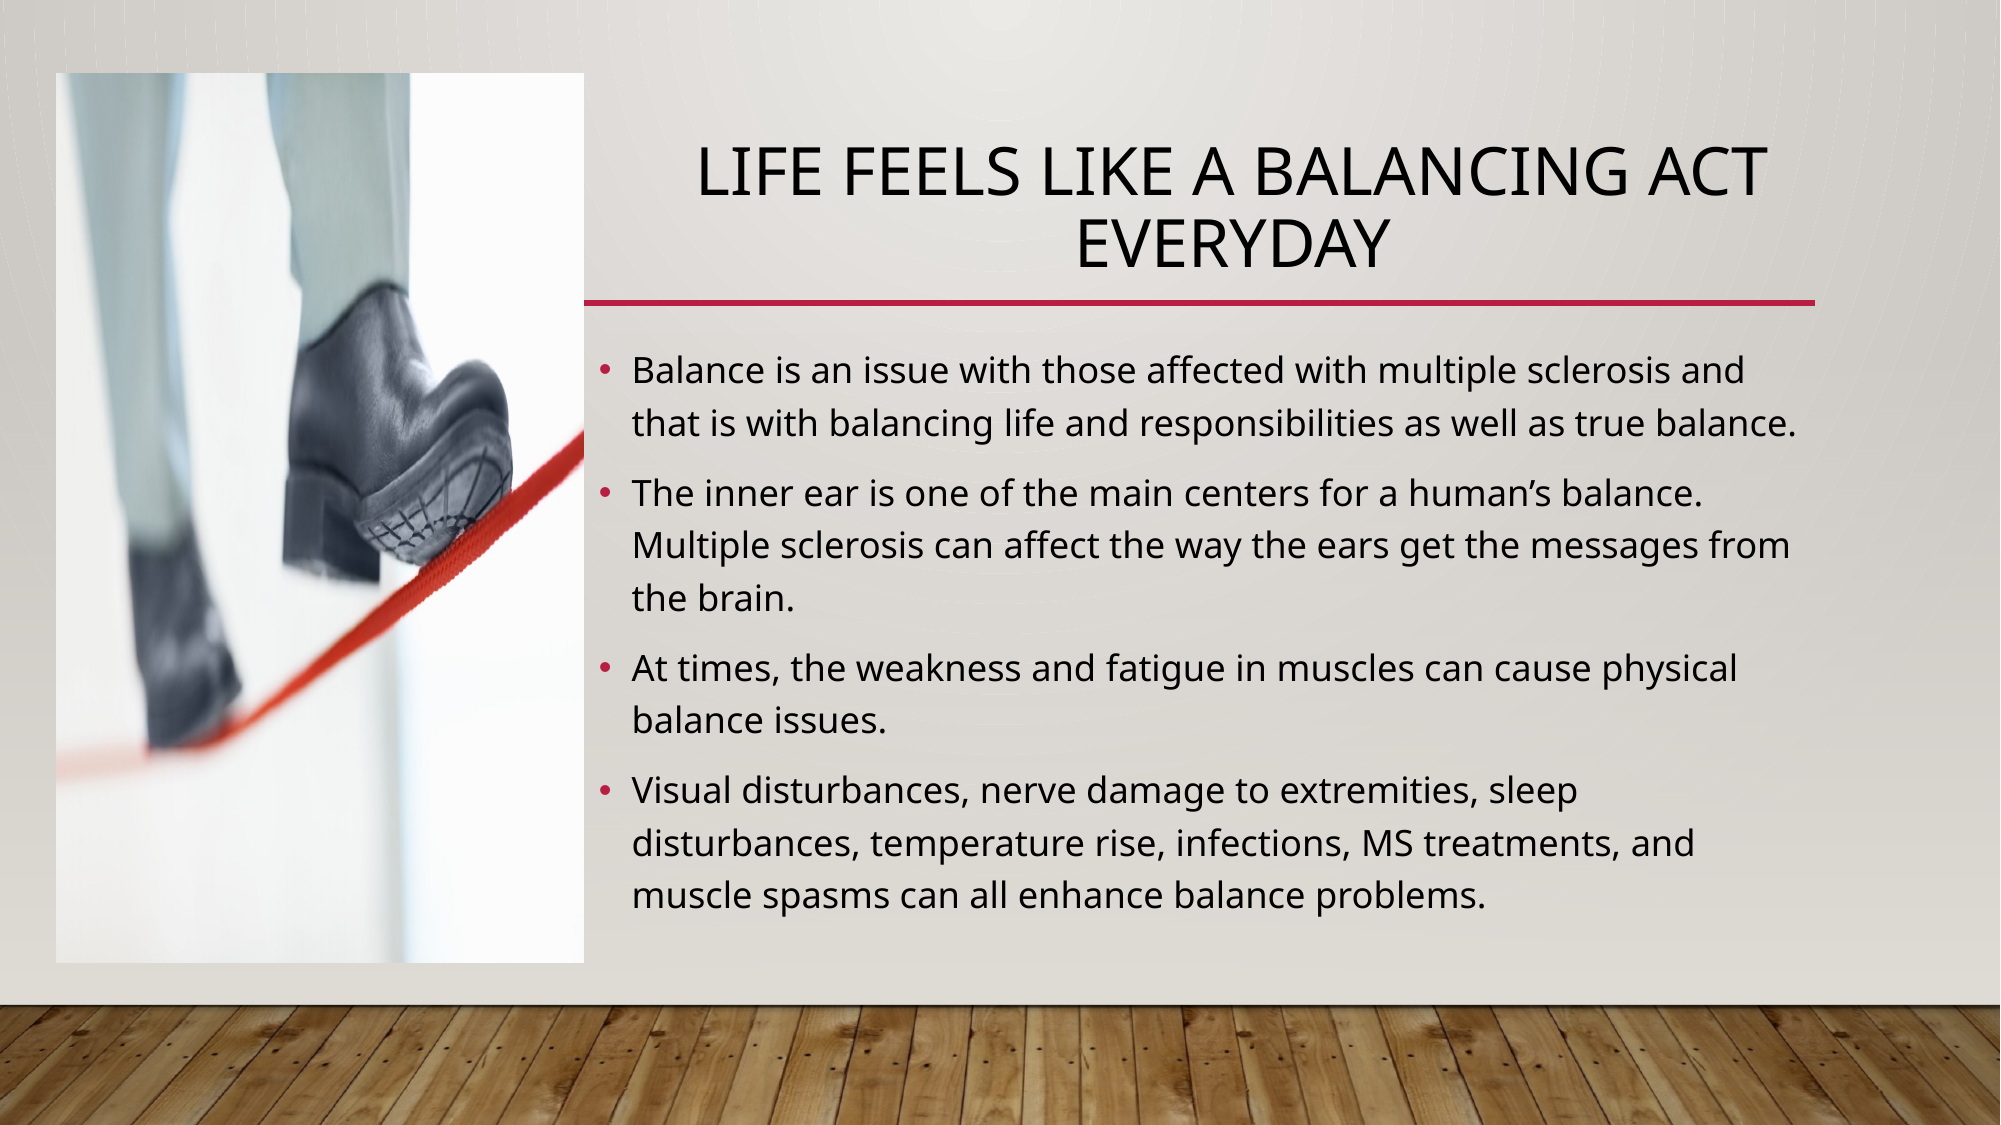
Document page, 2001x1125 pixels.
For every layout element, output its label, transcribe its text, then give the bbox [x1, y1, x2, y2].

picture [0, 1005, 2000, 1125]
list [56, 72, 585, 964]
list Balance is an issue with those affected with multiple sclerosis and that is with balancing life and responsibilities as well as true balance. The inner ear is one of the main centers for a human’s balance. Multiple sclerosis can affect the way the ears get the messages from the brain. At times, the weakness and fatigue in muscles can cause physical balance issues. Visual disturbances, nerve damage to extremities, sleep disturbances, temperature rise, infections, MS treatments, and muscle spasms can all enhance balance problems. [583, 331, 1814, 981]
title Life feels like a balancing act everyday [585, 130, 1882, 304]
